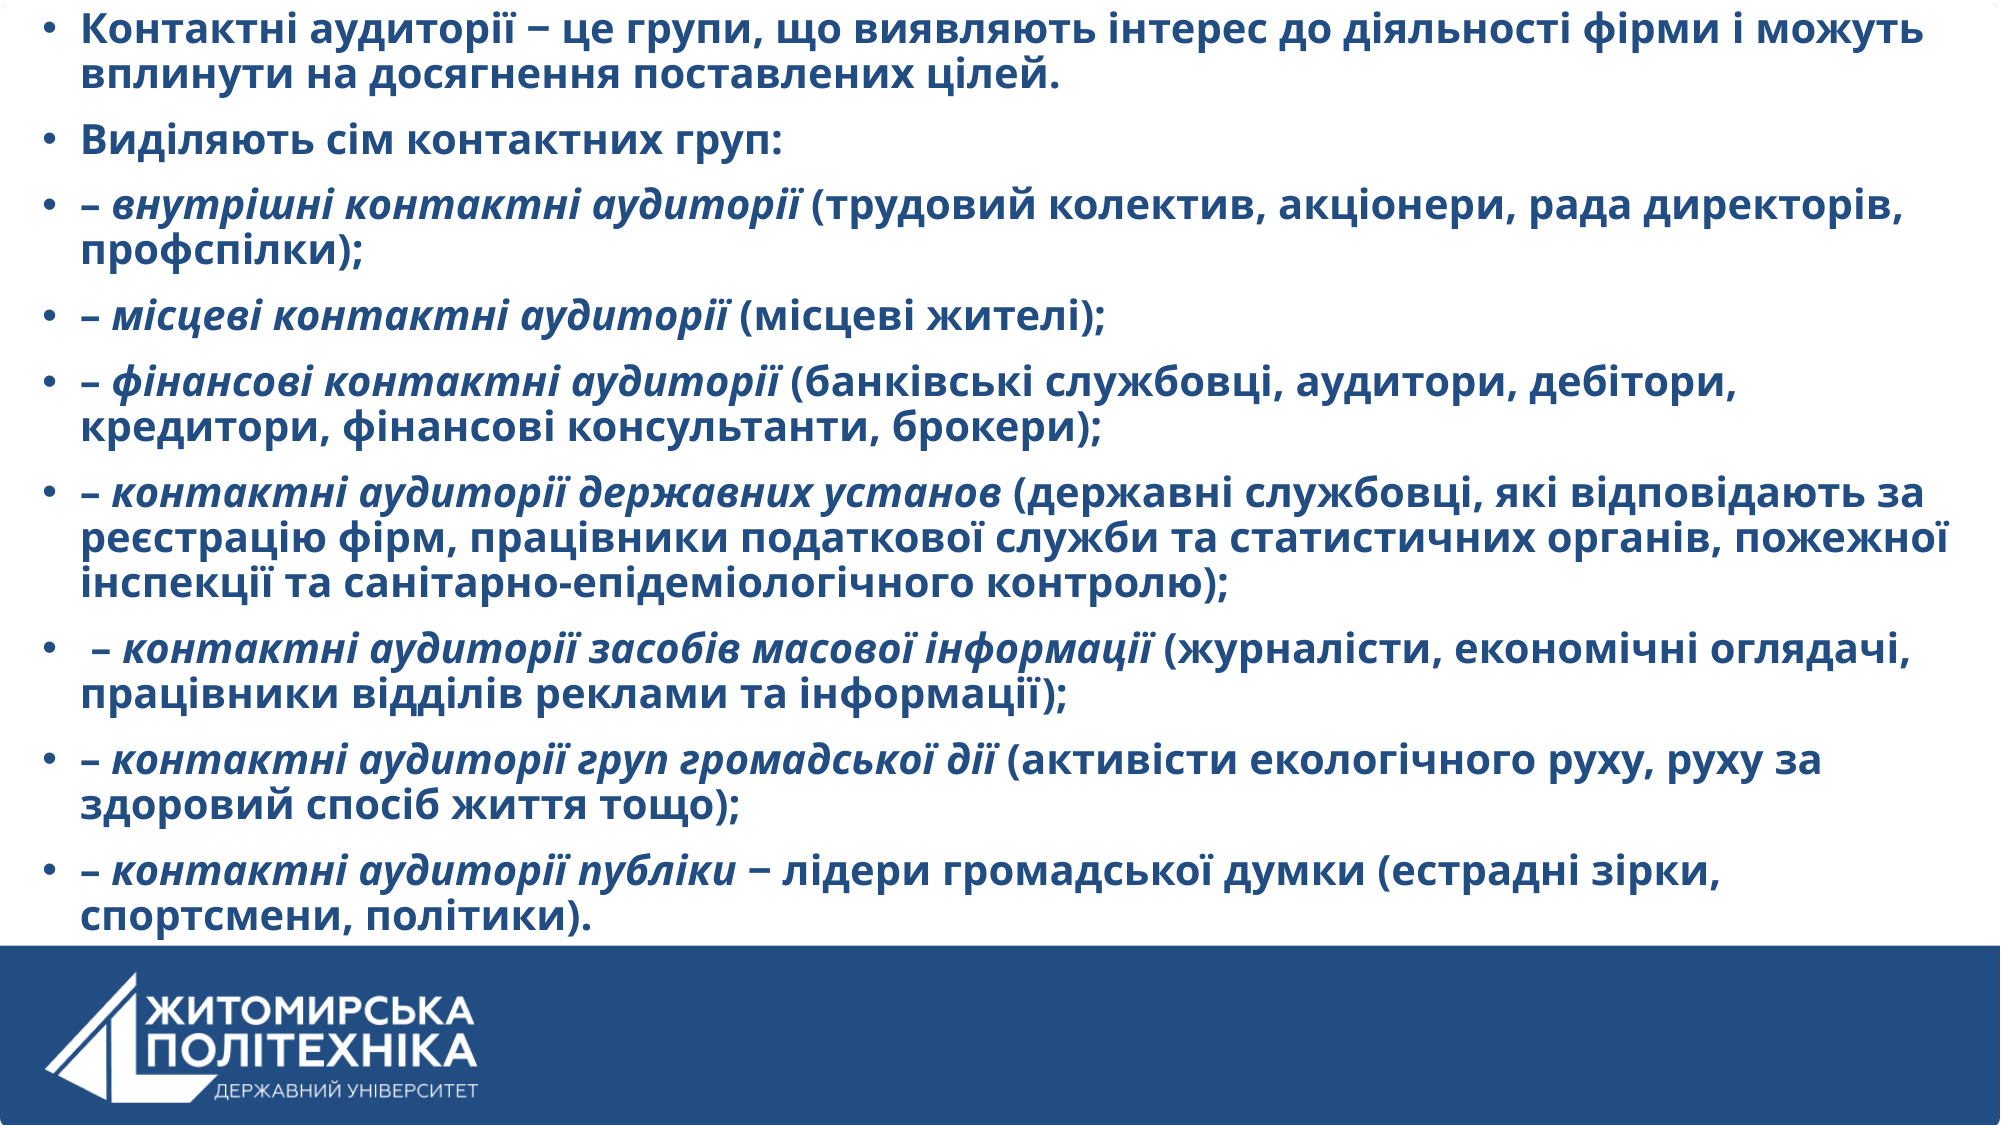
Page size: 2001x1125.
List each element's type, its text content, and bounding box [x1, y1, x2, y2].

picture [0, 3, 2000, 1125]
list Контактні аудиторії ‒ це групи, що виявляють інтерес до діяльності фірми і можуть вплинути на досягнення поставлених цілей. Виділяють сім контактних груп: – внутрішні контактні аудиторії (трудовий колектив, акціонери, рада директорів, профспілки); – місцеві контактні аудиторії (місцеві жителі); – фінансові контактні аудиторії (банківські службовці, аудитори, дебітори, кредитори, фінансові консультанти, брокери); – контактні аудиторії державних установ (державні службовці, які відповідають за реєстрацію фірм, працівники податкової служби та статистичних органів, пожежної інспекції та санітарно-епідеміологічного контролю); – контактні аудиторії засобів масової інформації (журналісти, економічні оглядачі, працівники відділів реклами та інформації); – контактні аудиторії груп громадської дії (активісти екологічного руху, руху за здоровий спосіб життя тощо); – контактні аудиторії публіки ‒ лідери громадської думки (естрадні зірки, спортсмени, політики). [27, 0, 1973, 945]
